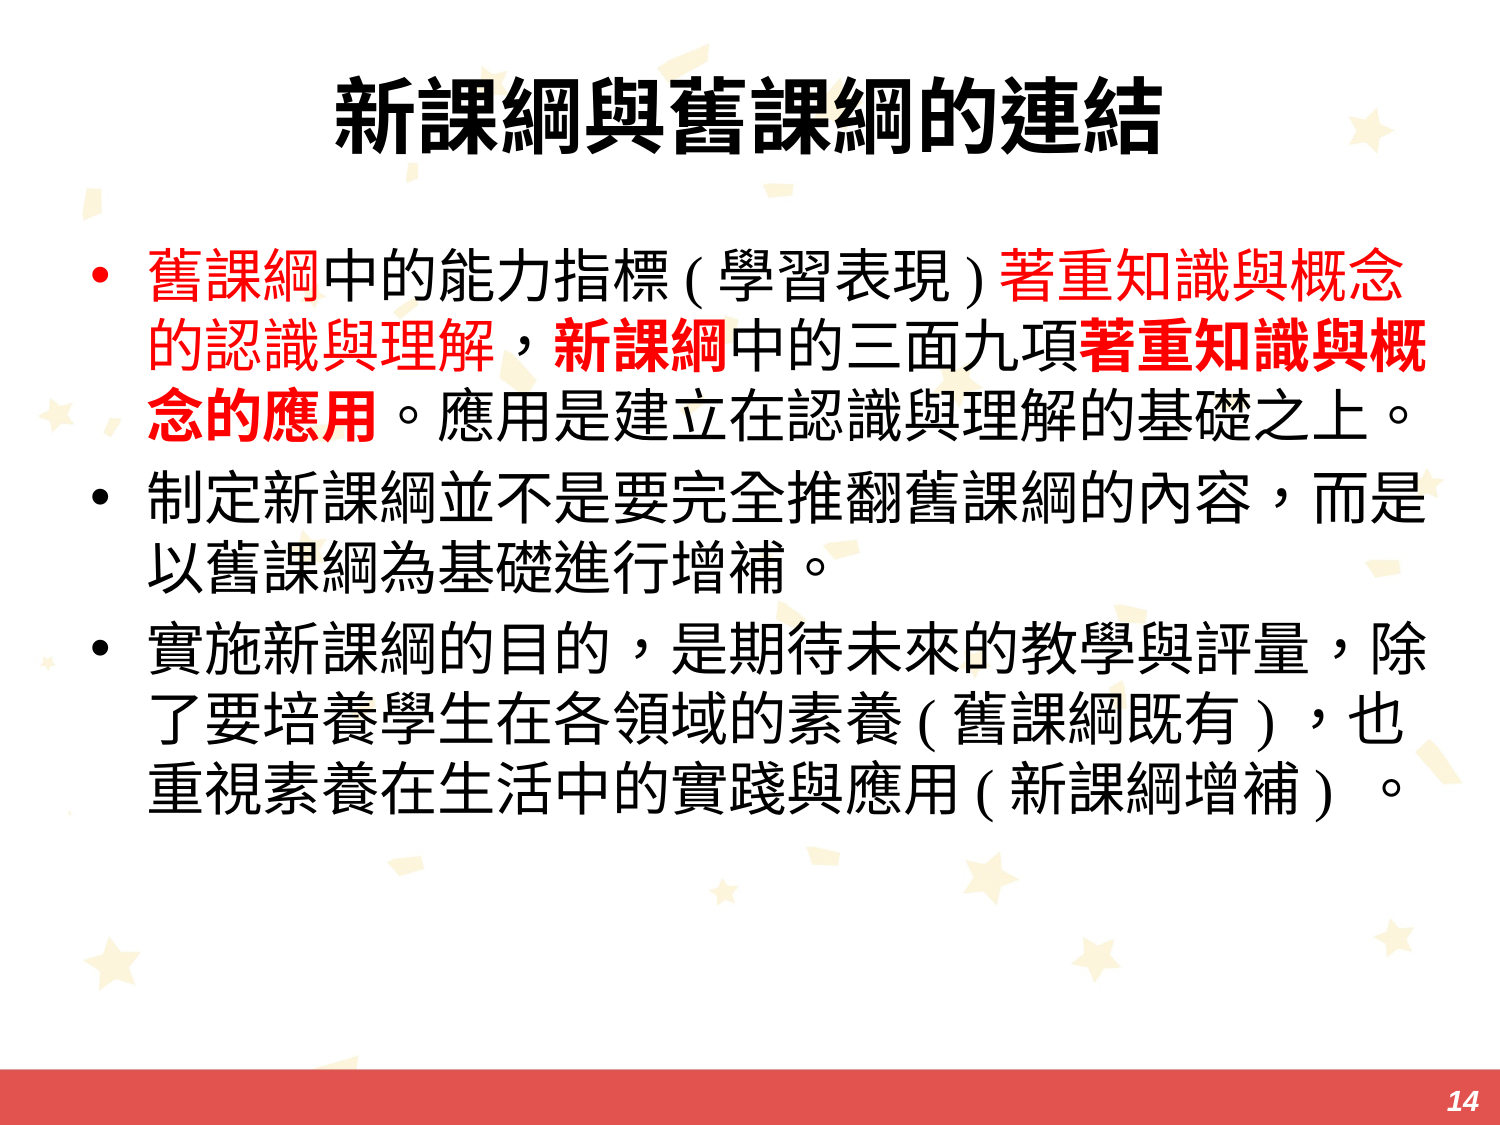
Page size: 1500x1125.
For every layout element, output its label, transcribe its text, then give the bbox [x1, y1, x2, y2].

list 舊課綱中的能力指標(學習表現)著重知識與概念的認識與理解，新課綱中的三面九項著重知識與概念的應用。應用是建立在認識與理解的基礎之上。 制定新課綱並不是要完全推翻舊課綱的內容，而是以舊課綱為基礎進行增補。 實施新課綱的目的，是期待未來的教學與評量，除了要培養學生在各領域的素養(舊課綱既有)，也重視素養在生活中的實踐與應用(新課綱增補) 。 [75, 231, 1449, 1012]
title 新課綱與舊課綱的連結 [75, 42, 1425, 197]
slide_number 14 [1144, 1069, 1495, 1125]
picture [0, 5, 1500, 1125]
